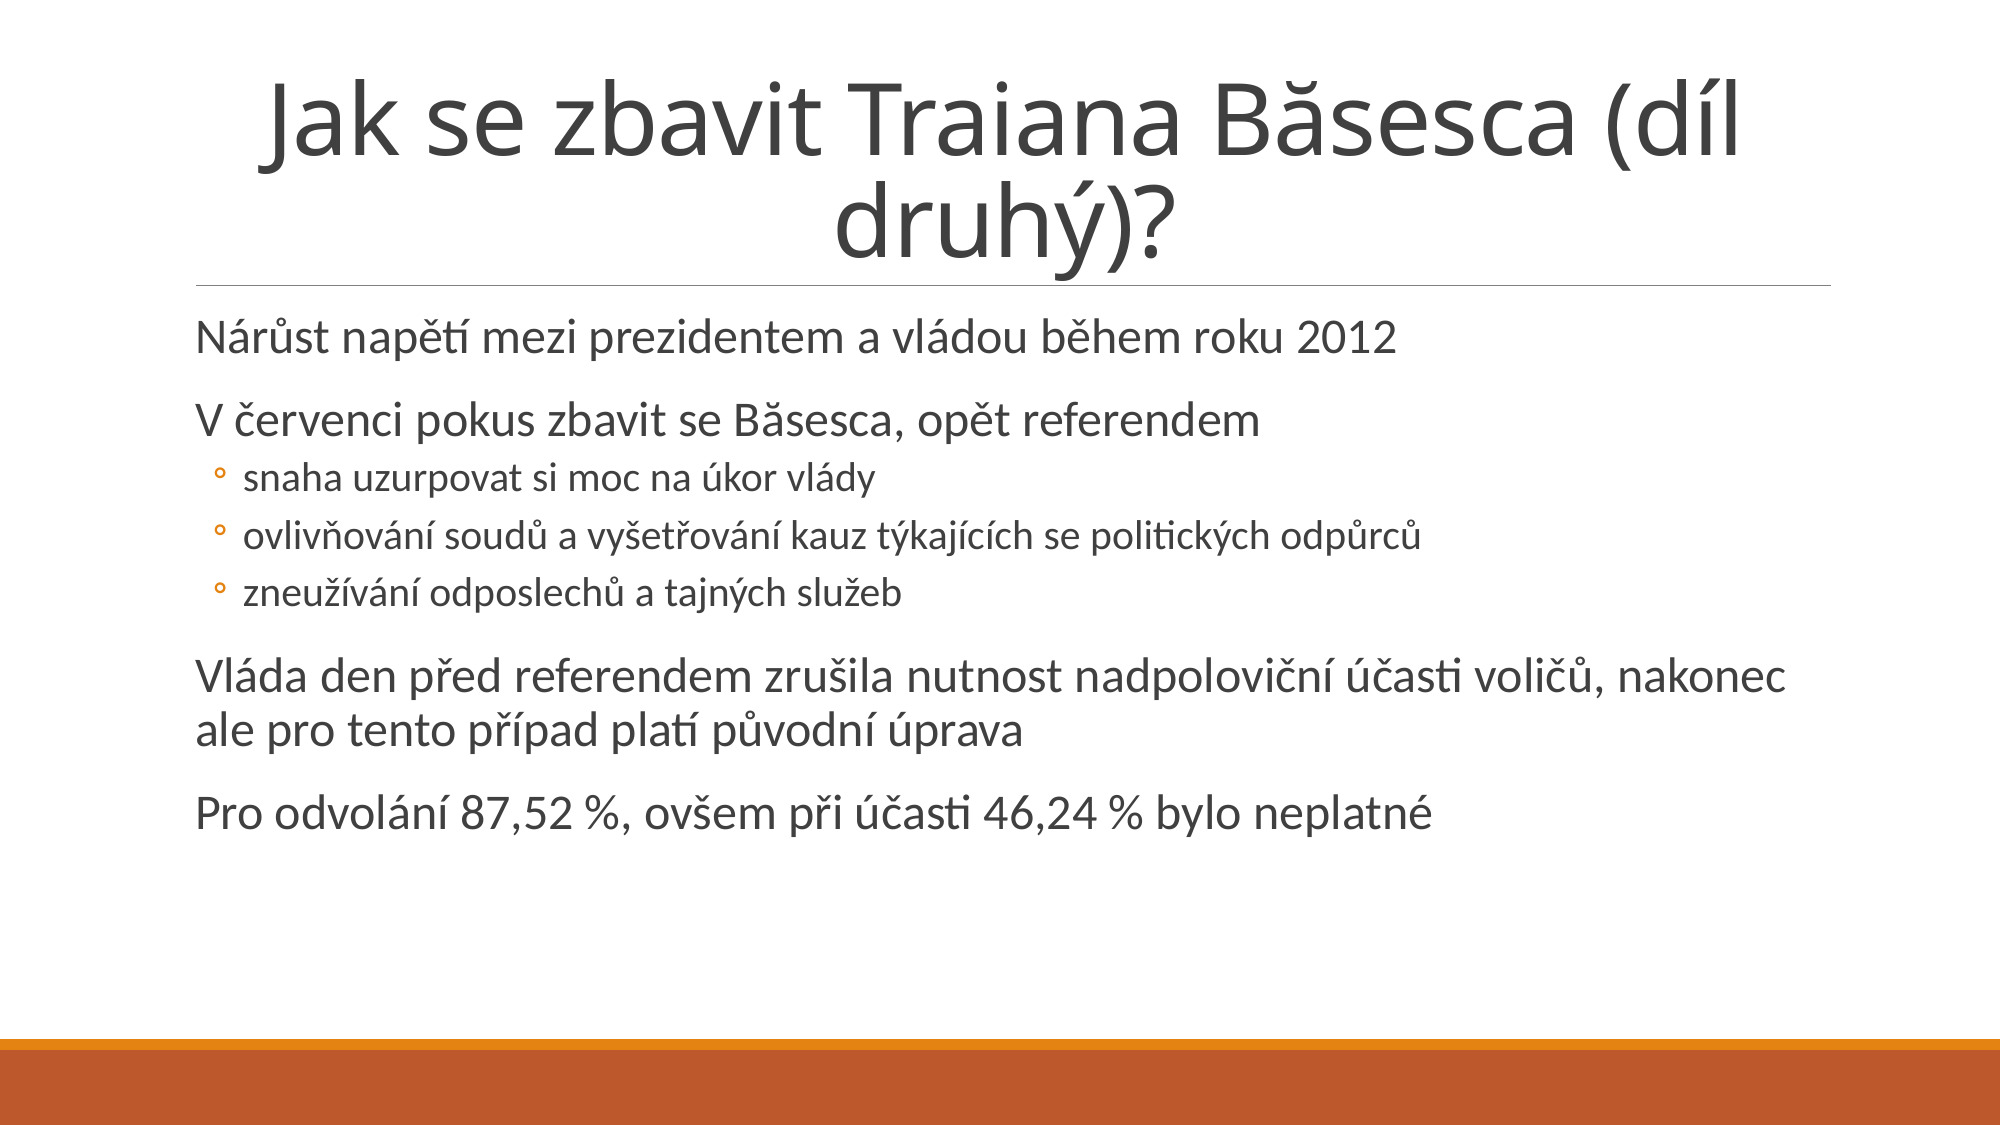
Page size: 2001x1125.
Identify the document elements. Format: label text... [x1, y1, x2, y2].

title Jak se zbavit Traiana Băsesca (díl druhý)? [180, 47, 1830, 285]
list Nárůst napětí mezi prezidentem a vládou během roku 2012 V červenci pokus zbavit se Băsesca, opět referendem snaha uzurpovat si moc na úkor vlády ovlivňování soudů a vyšetřování kauz týkajících se politických odpůrců zneužívání odposlechů a tajných služeb Vláda den před referendem zrušila nutnost nadpoloviční účasti voličů, nakonec ale pro tento případ platí původní úprava Pro odvolání 87,52 %, ovšem při účasti 46,24 % bylo neplatné [180, 302, 1830, 963]
